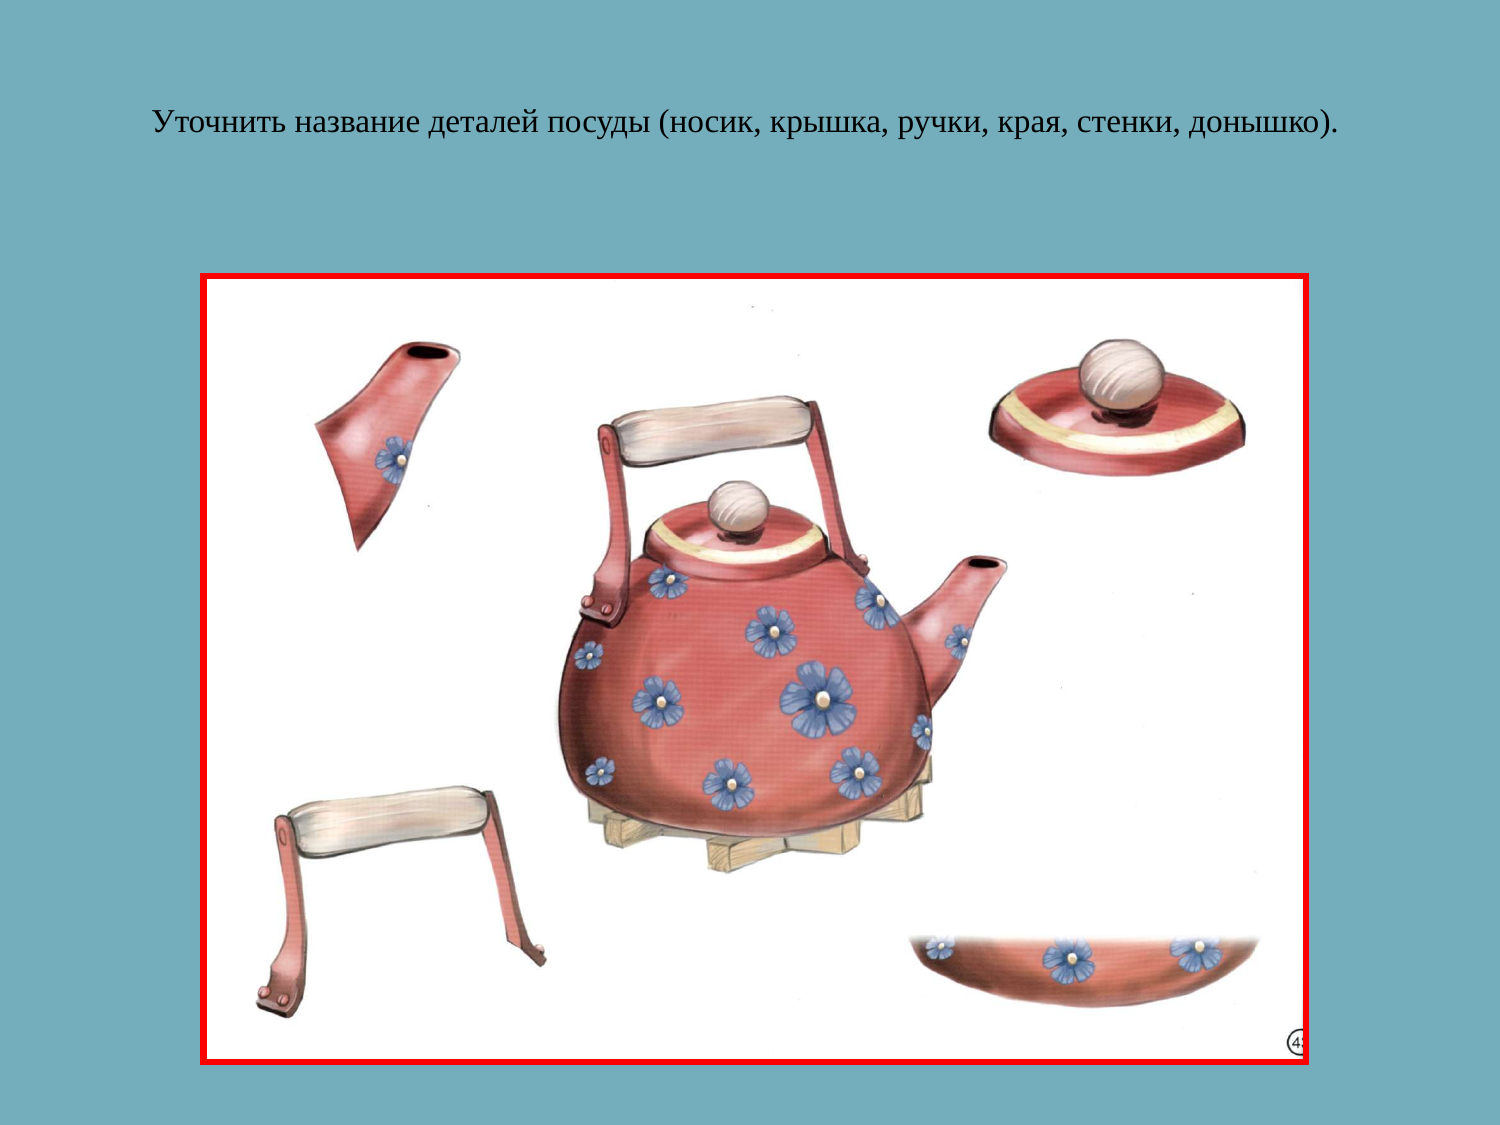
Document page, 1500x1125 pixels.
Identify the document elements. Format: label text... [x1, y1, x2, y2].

picture [206, 278, 1304, 1059]
title Уточнить название деталей посуды (носик, крышка, ручки, края, стенки, донышко). [75, 45, 1425, 233]
